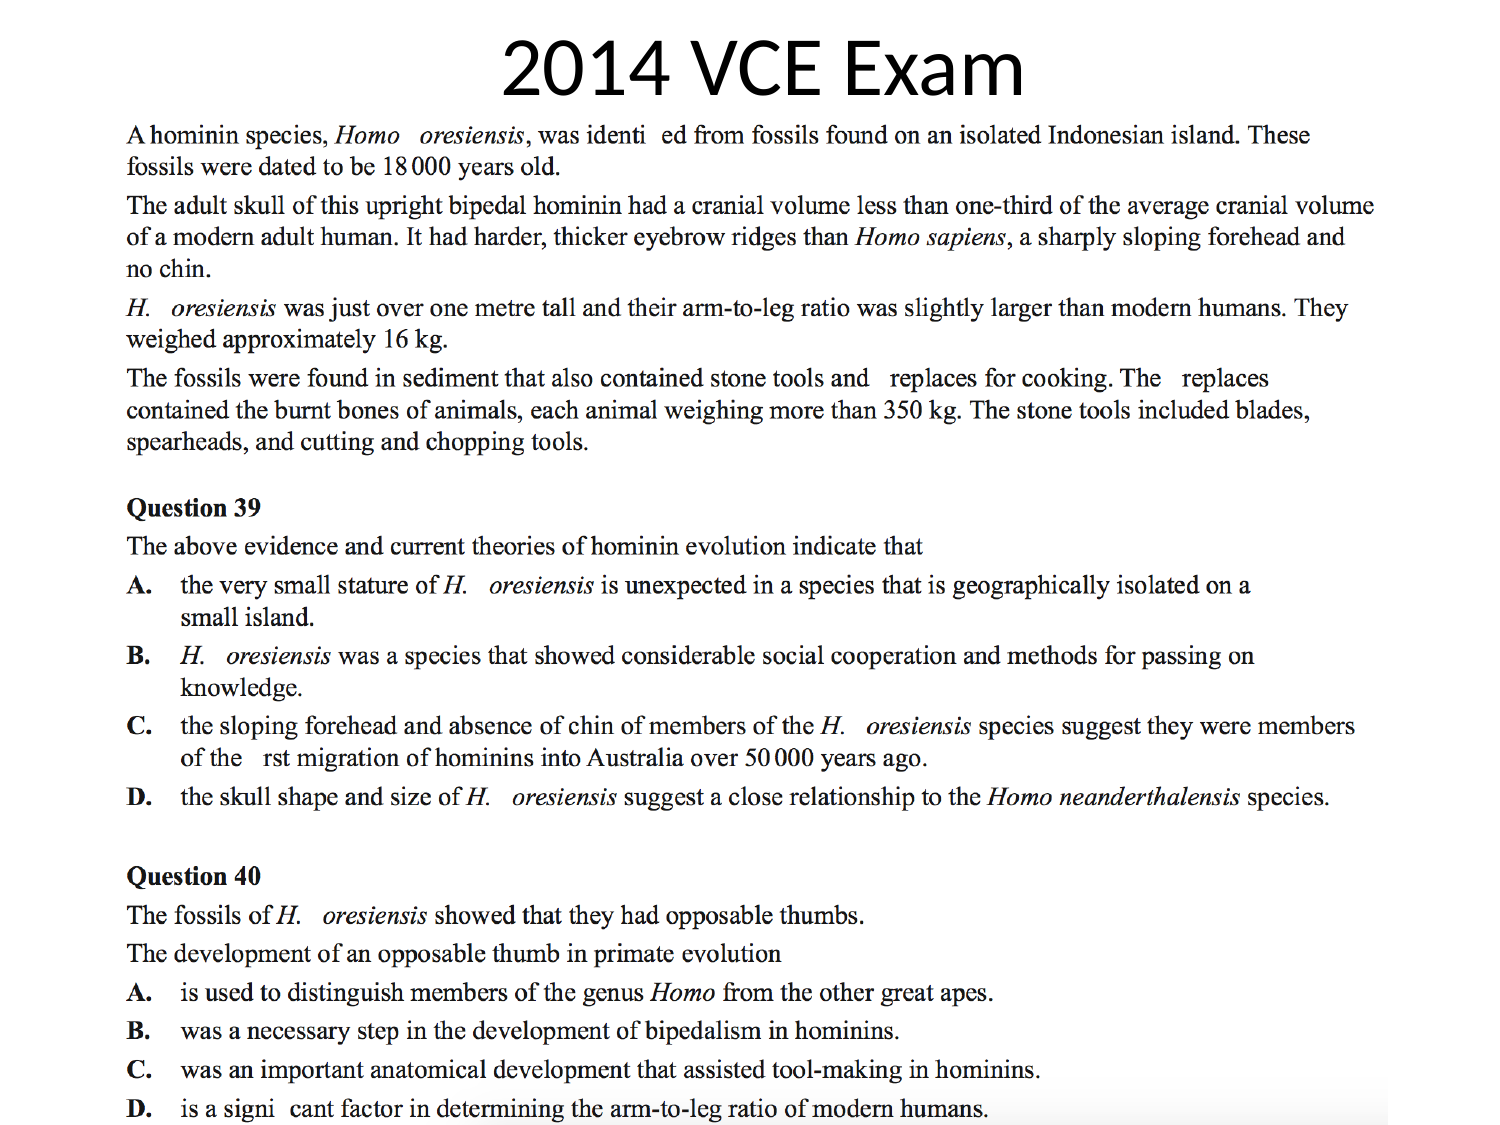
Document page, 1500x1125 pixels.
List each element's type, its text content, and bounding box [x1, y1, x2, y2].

picture [100, 121, 1389, 1125]
title 2014 VCE Exam [88, 3, 1439, 121]
